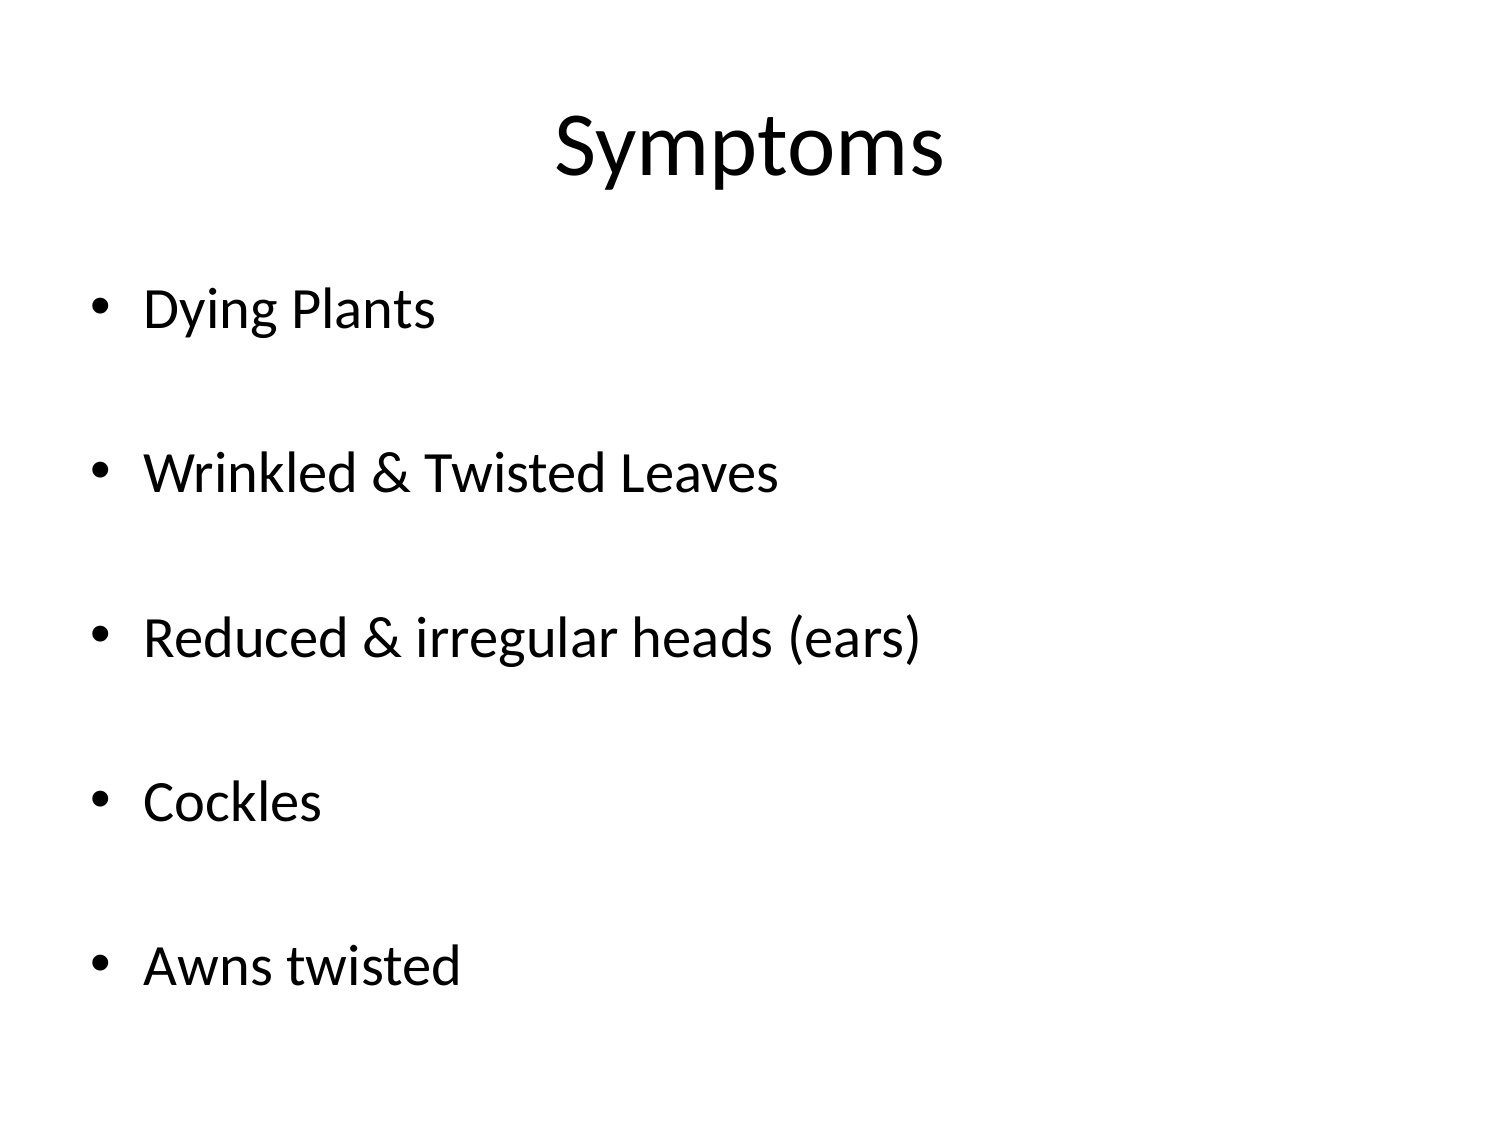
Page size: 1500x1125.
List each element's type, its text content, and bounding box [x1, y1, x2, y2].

list Dying Plants Wrinkled & Twisted Leaves Reduced & irregular heads (ears) Cockles Awns twisted [75, 262, 1425, 1005]
title Symptoms [75, 45, 1425, 233]
